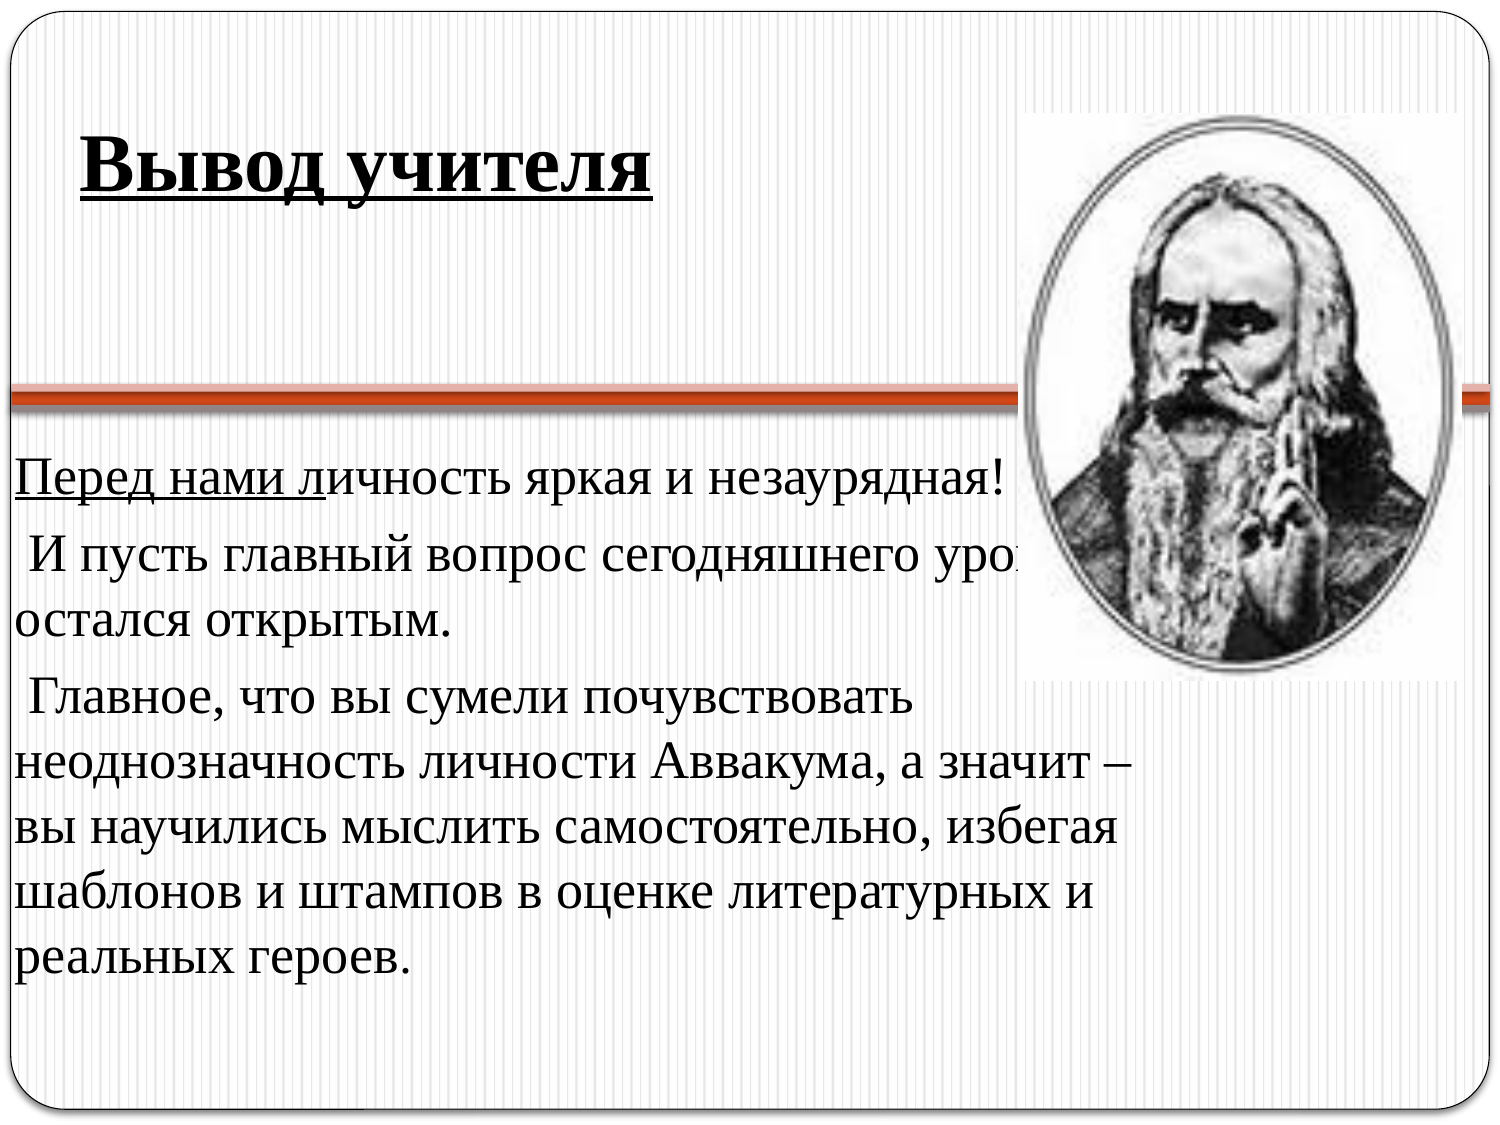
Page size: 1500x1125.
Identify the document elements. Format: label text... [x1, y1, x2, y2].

picture [1018, 113, 1462, 681]
title Вывод учителя [64, 0, 1340, 224]
list Перед нами личность яркая и незаурядная! И пусть главный вопрос сегодняшнего урока остался открытым. Главное, что вы сумели почувствовать неоднозначность личности Аввакума, а значит – вы научились мыслить самостоятельно, избегая шаблонов и штампов в оценке литературных и реальных героев. [0, 432, 1223, 1125]
